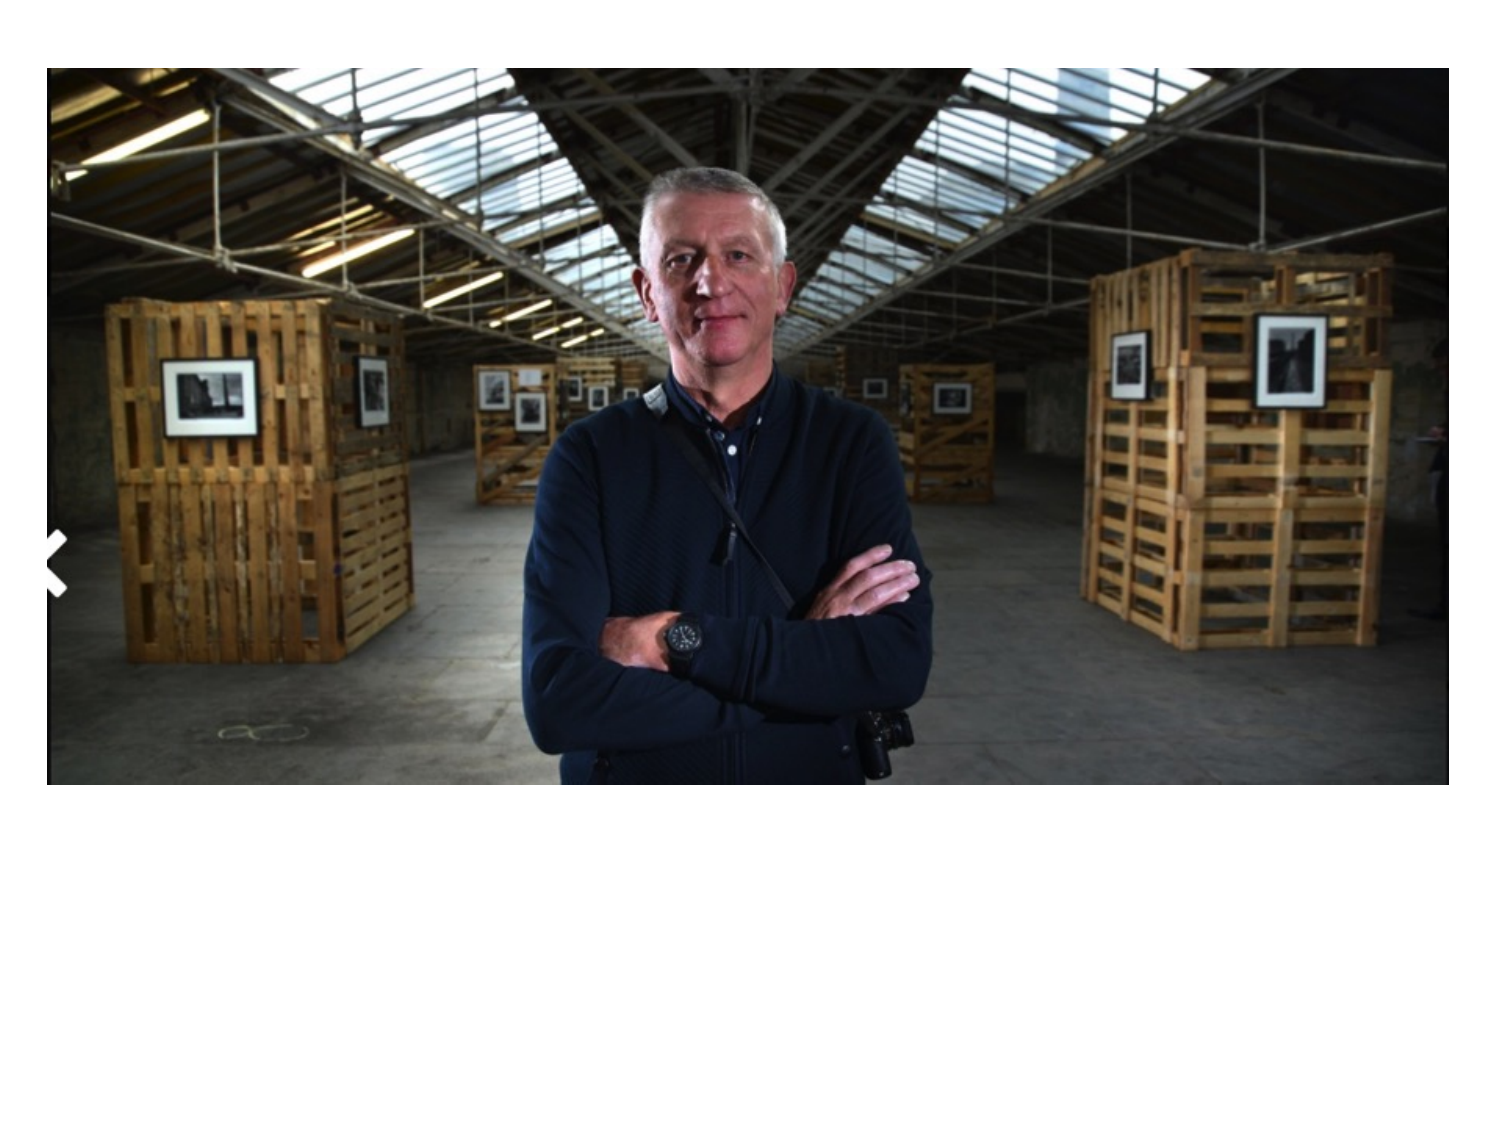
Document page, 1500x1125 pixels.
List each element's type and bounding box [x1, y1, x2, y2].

picture [47, 68, 1450, 786]
